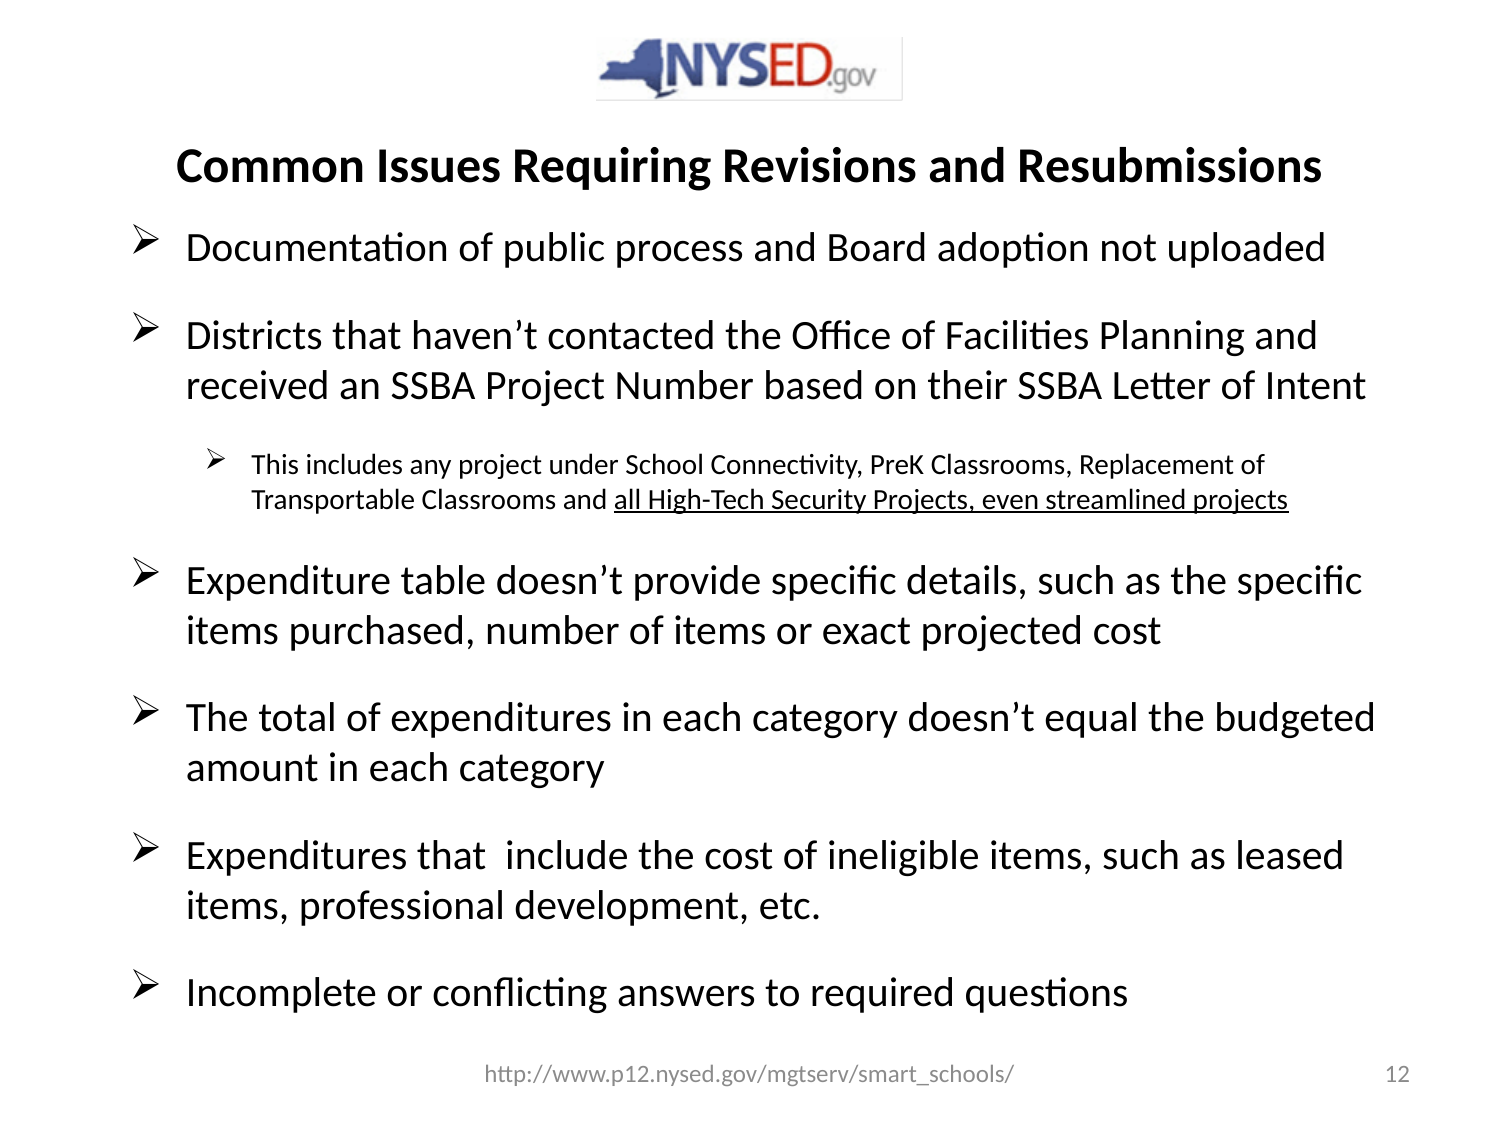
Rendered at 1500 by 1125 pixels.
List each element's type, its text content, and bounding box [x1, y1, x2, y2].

list Documentation of public process and Board adoption not uploaded Districts that haven’t contacted the Office of Facilities Planning and received an SSBA Project Number based on their SSBA Letter of Intent This includes any project under School Connectivity, PreK Classrooms, Replacement of Transportable Classrooms and all High-Tech Security Projects, even streamlined projects Expenditure table doesn’t provide specific details, such as the specific items purchased, number of items or exact projected cost The total of expenditures in each category doesn’t equal the budgeted amount in each category Expenditures that include the cost of ineligible items, such as leased items, professional development, etc. Incomplete or conflicting answers to required questions [114, 212, 1413, 1023]
slide_number 12 [1074, 1042, 1425, 1103]
title Common Issues Requiring Revisions and Resubmissions [75, 60, 1425, 264]
text_box http://www.p12.nysed.gov/mgtserv/smart_schools/ [469, 1050, 1031, 1095]
picture [596, 37, 904, 102]
